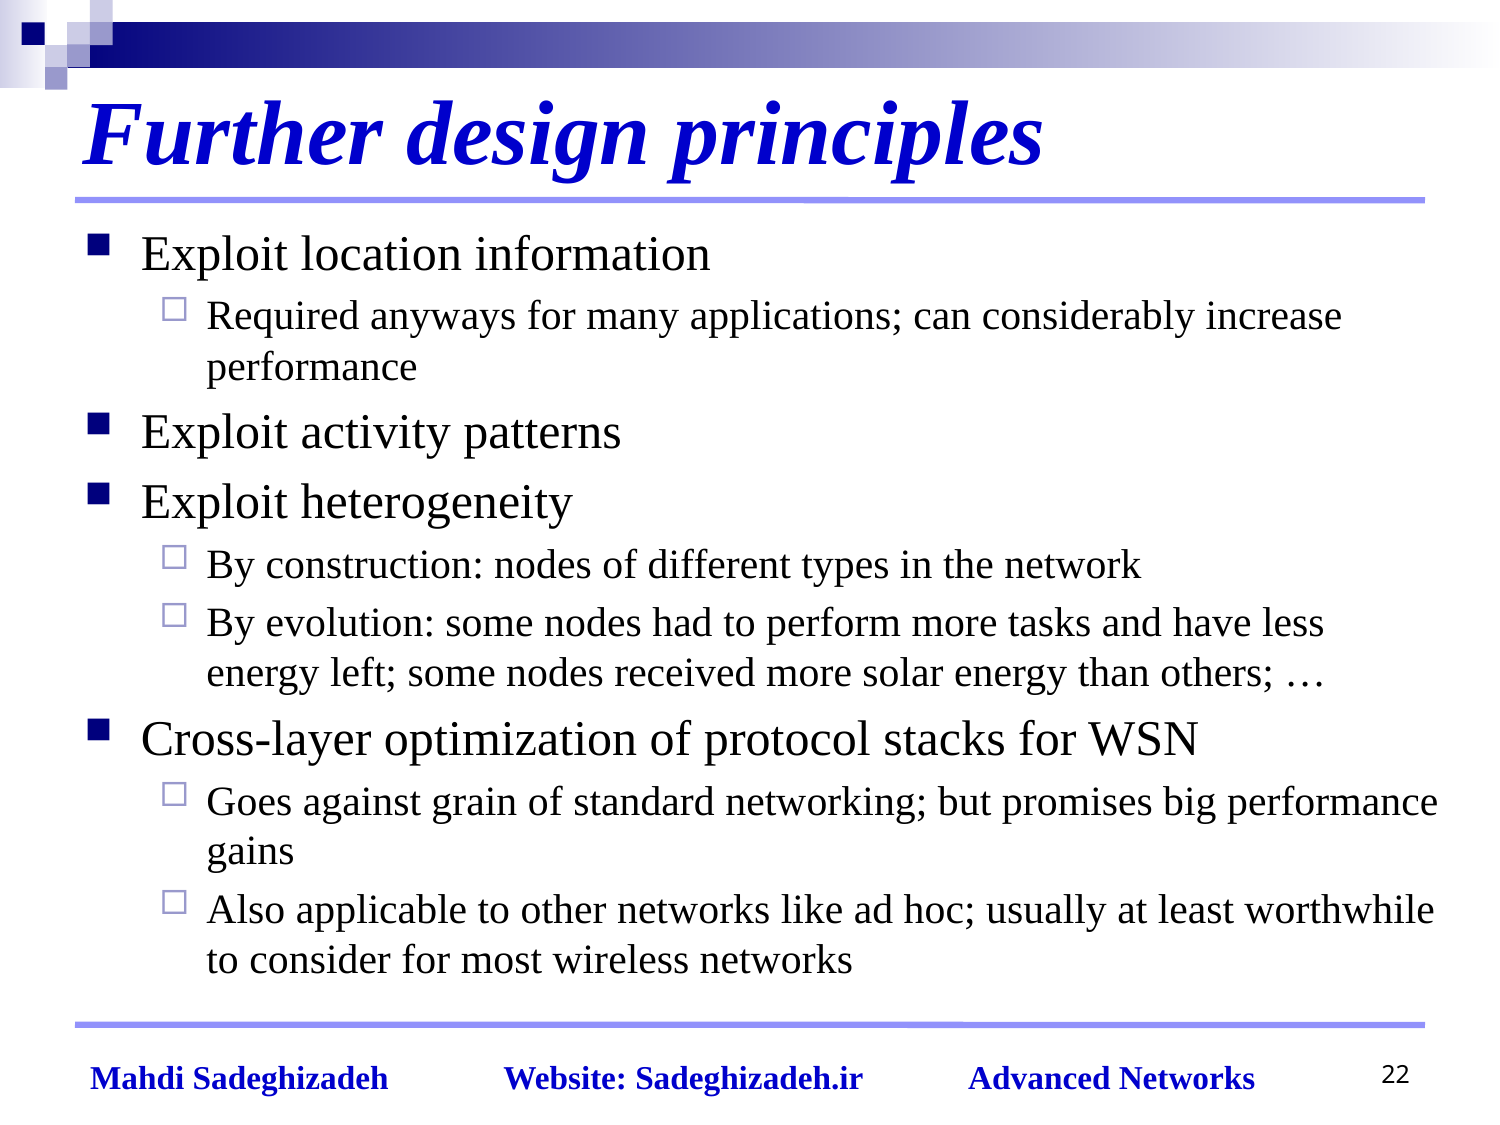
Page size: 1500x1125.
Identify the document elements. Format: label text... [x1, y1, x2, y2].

title Further design principles [67, 80, 1468, 176]
footer Mahdi Sadeghizadeh Website: Sadeghizadeh.ir Advanced Networks [74, 1032, 1313, 1105]
slide_number 22 [1313, 1026, 1426, 1101]
text_box Exploit location information Required anyways for many applications; can considerably increase performance Exploit activity patterns Exploit heterogeneity By construction: nodes of different types in the network By evolution: some nodes had to perform more tasks and have less energy left; some nodes received more solar energy than others; … Cross-layer optimization of protocol stacks for WSN Goes against grain of standard networking; but promises big performance gains Also applicable to other networks like ad hoc; usually at least worthwhile to consider for most wireless networks [69, 212, 1462, 1013]
